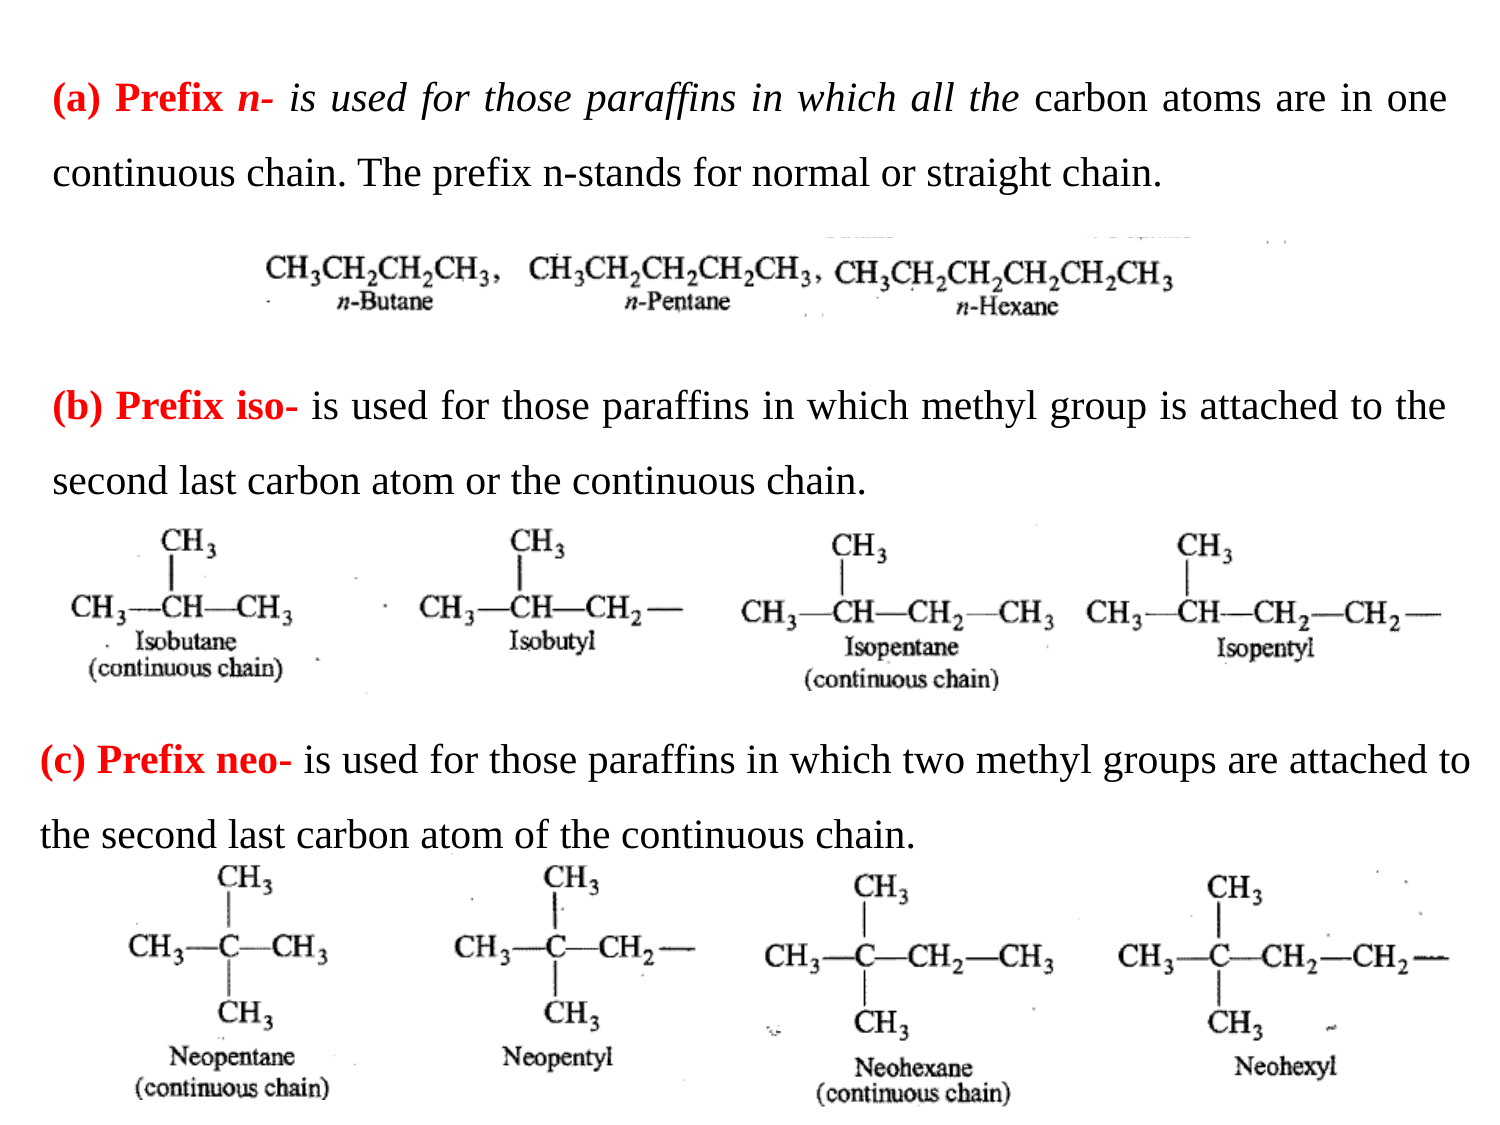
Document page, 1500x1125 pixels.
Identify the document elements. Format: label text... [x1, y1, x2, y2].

picture [752, 862, 1463, 1113]
picture [99, 852, 702, 1101]
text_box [49, 512, 1457, 694]
text_box (a) Prefix n- is used for those paraffins in which all the carbon atoms are in one continuous chain. The prefix n-stands for normal or straight chain. [37, 37, 1463, 203]
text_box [237, 237, 1287, 326]
text_box (c) Prefix neo- is used for those paraffins in which two methyl groups are attached to the second last carbon atom of the continuous chain. [24, 699, 1488, 865]
text_box (b) Prefix iso- is used for those paraffins in which methyl group is attached to the second last carbon atom or the continuous chain. [37, 345, 1463, 511]
